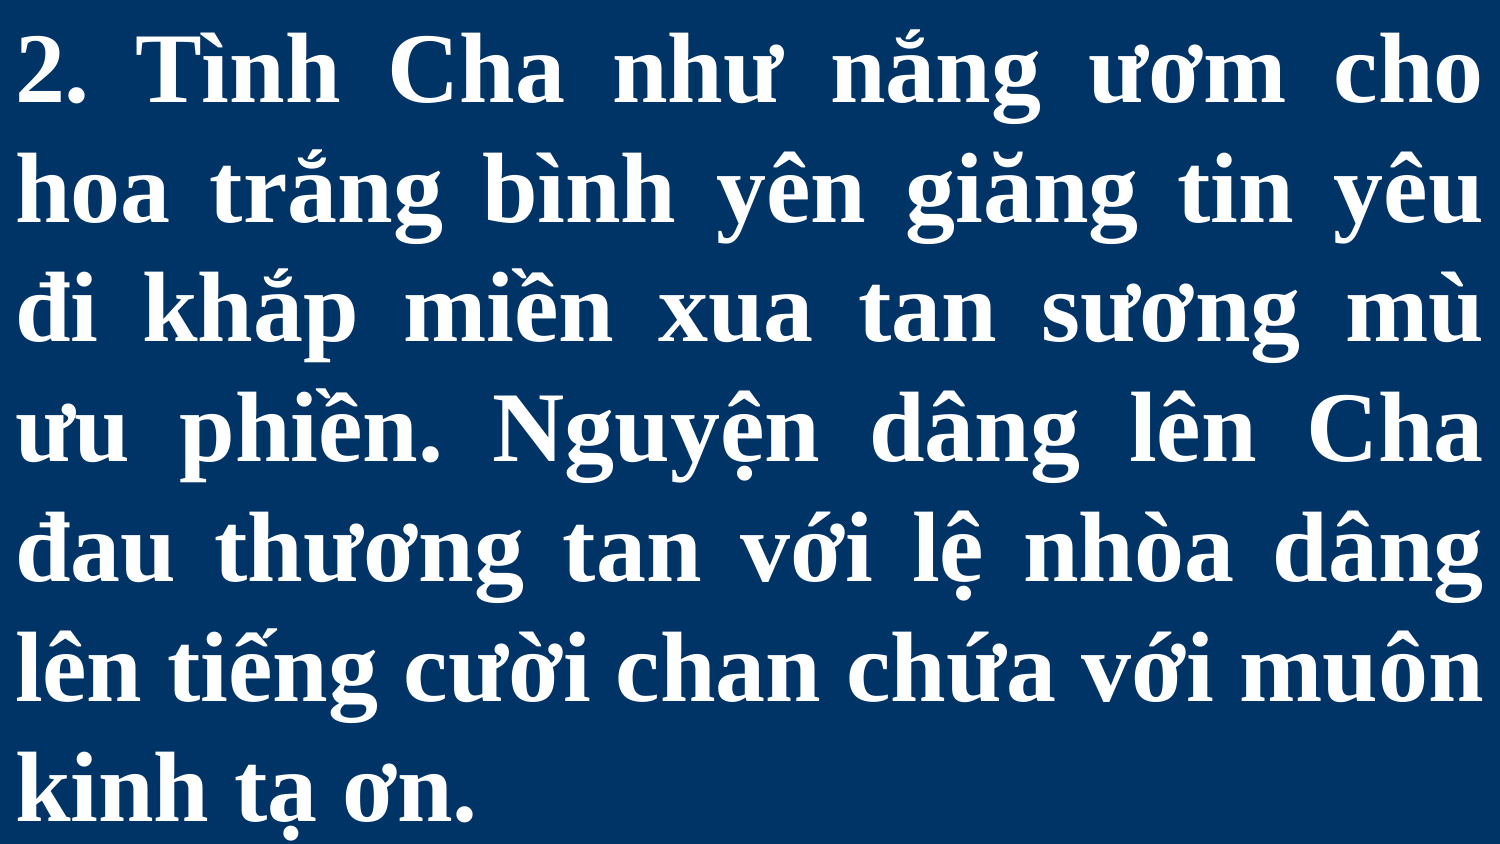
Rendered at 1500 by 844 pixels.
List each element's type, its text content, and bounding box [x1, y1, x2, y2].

title 2. Tình Cha như nắng ươm cho hoa trắng bình yên giăng tin yêu đi khắp miền xua tan sương mù ưu phiền. Nguyện dâng lên Cha đau thương tan với lệ nhòa dâng lên tiếng cười chan chứa với muôn kinh tạ ơn. [0, 0, 1500, 844]
